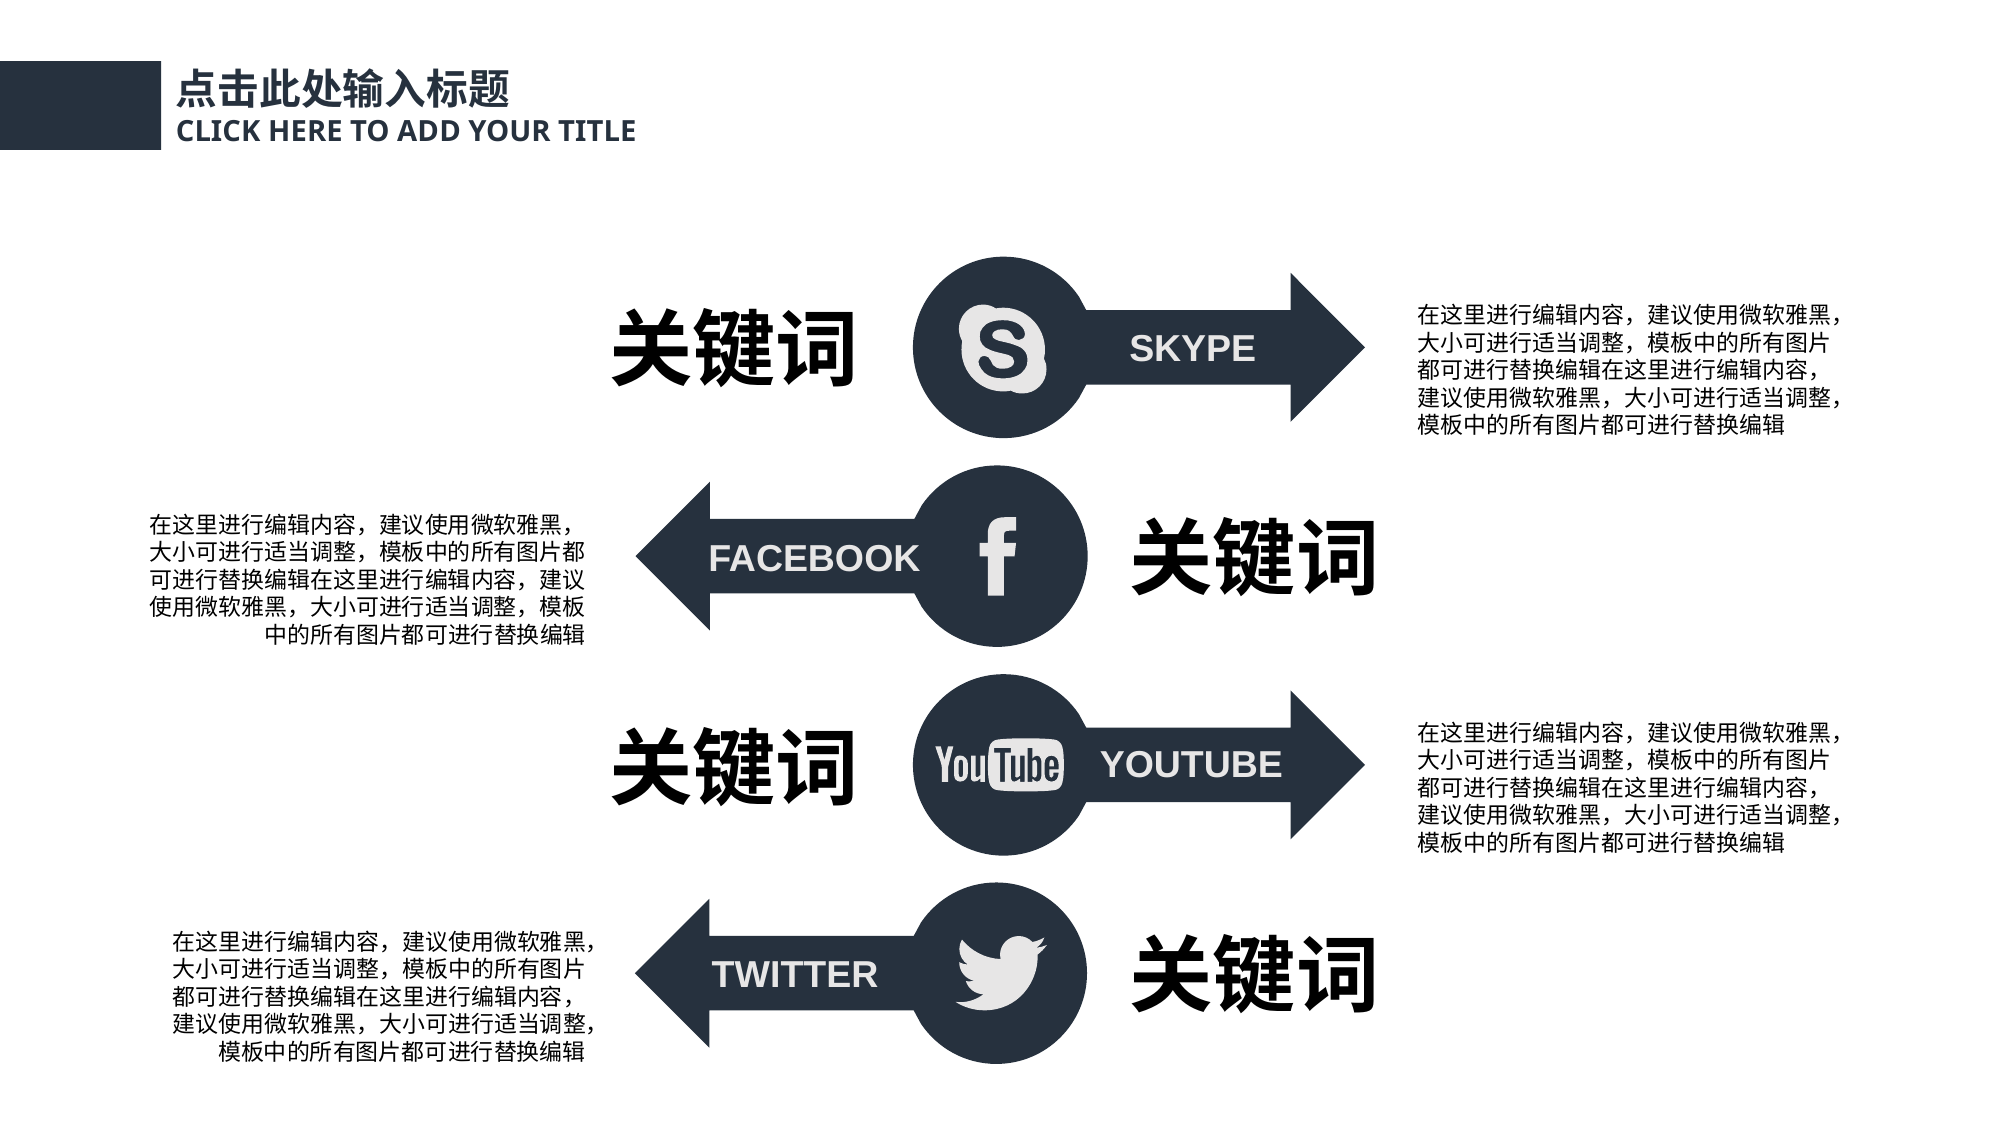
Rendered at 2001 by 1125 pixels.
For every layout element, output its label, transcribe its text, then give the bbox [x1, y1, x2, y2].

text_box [635, 465, 1088, 647]
text_box 关键词 [1114, 498, 1394, 613]
text_box 关键词 [594, 707, 874, 823]
text_box [0, 60, 161, 151]
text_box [634, 882, 1088, 1064]
text_box 关键词 [1114, 915, 1394, 1030]
text_box 关键词 [594, 288, 874, 404]
text_box 在这里进行编辑内容，建议使用微软雅黑，大小可进行适当调整，模板中的所有图片都可进行替换编辑在这里进行编辑内容，建议使用微软雅黑，大小可进行适当调整，模板中的所有图片都可进行替换编辑 [1402, 711, 1849, 864]
text_box 在这里进行编辑内容，建议使用微软雅黑，大小可进行适当调整，模板中的所有图片都可进行替换编辑在这里进行编辑内容，建议使用微软雅黑，大小可进行适当调整，模板中的所有图片都可进行替换编辑 [136, 920, 601, 1073]
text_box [912, 674, 1366, 856]
text_box 点击此处输入标题 CLICK HERE TO ADD YOUR TITLE [161, 55, 820, 155]
text_box 在这里进行编辑内容，建议使用微软雅黑，大小可进行适当调整，模板中的所有图片都可进行替换编辑在这里进行编辑内容，建议使用微软雅黑，大小可进行适当调整，模板中的所有图片都可进行替换编辑 [117, 503, 601, 656]
text_box 在这里进行编辑内容，建议使用微软雅黑，大小可进行适当调整，模板中的所有图片都可进行替换编辑在这里进行编辑内容，建议使用微软雅黑，大小可进行适当调整，模板中的所有图片都可进行替换编辑 [1402, 293, 1849, 446]
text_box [912, 256, 1366, 439]
